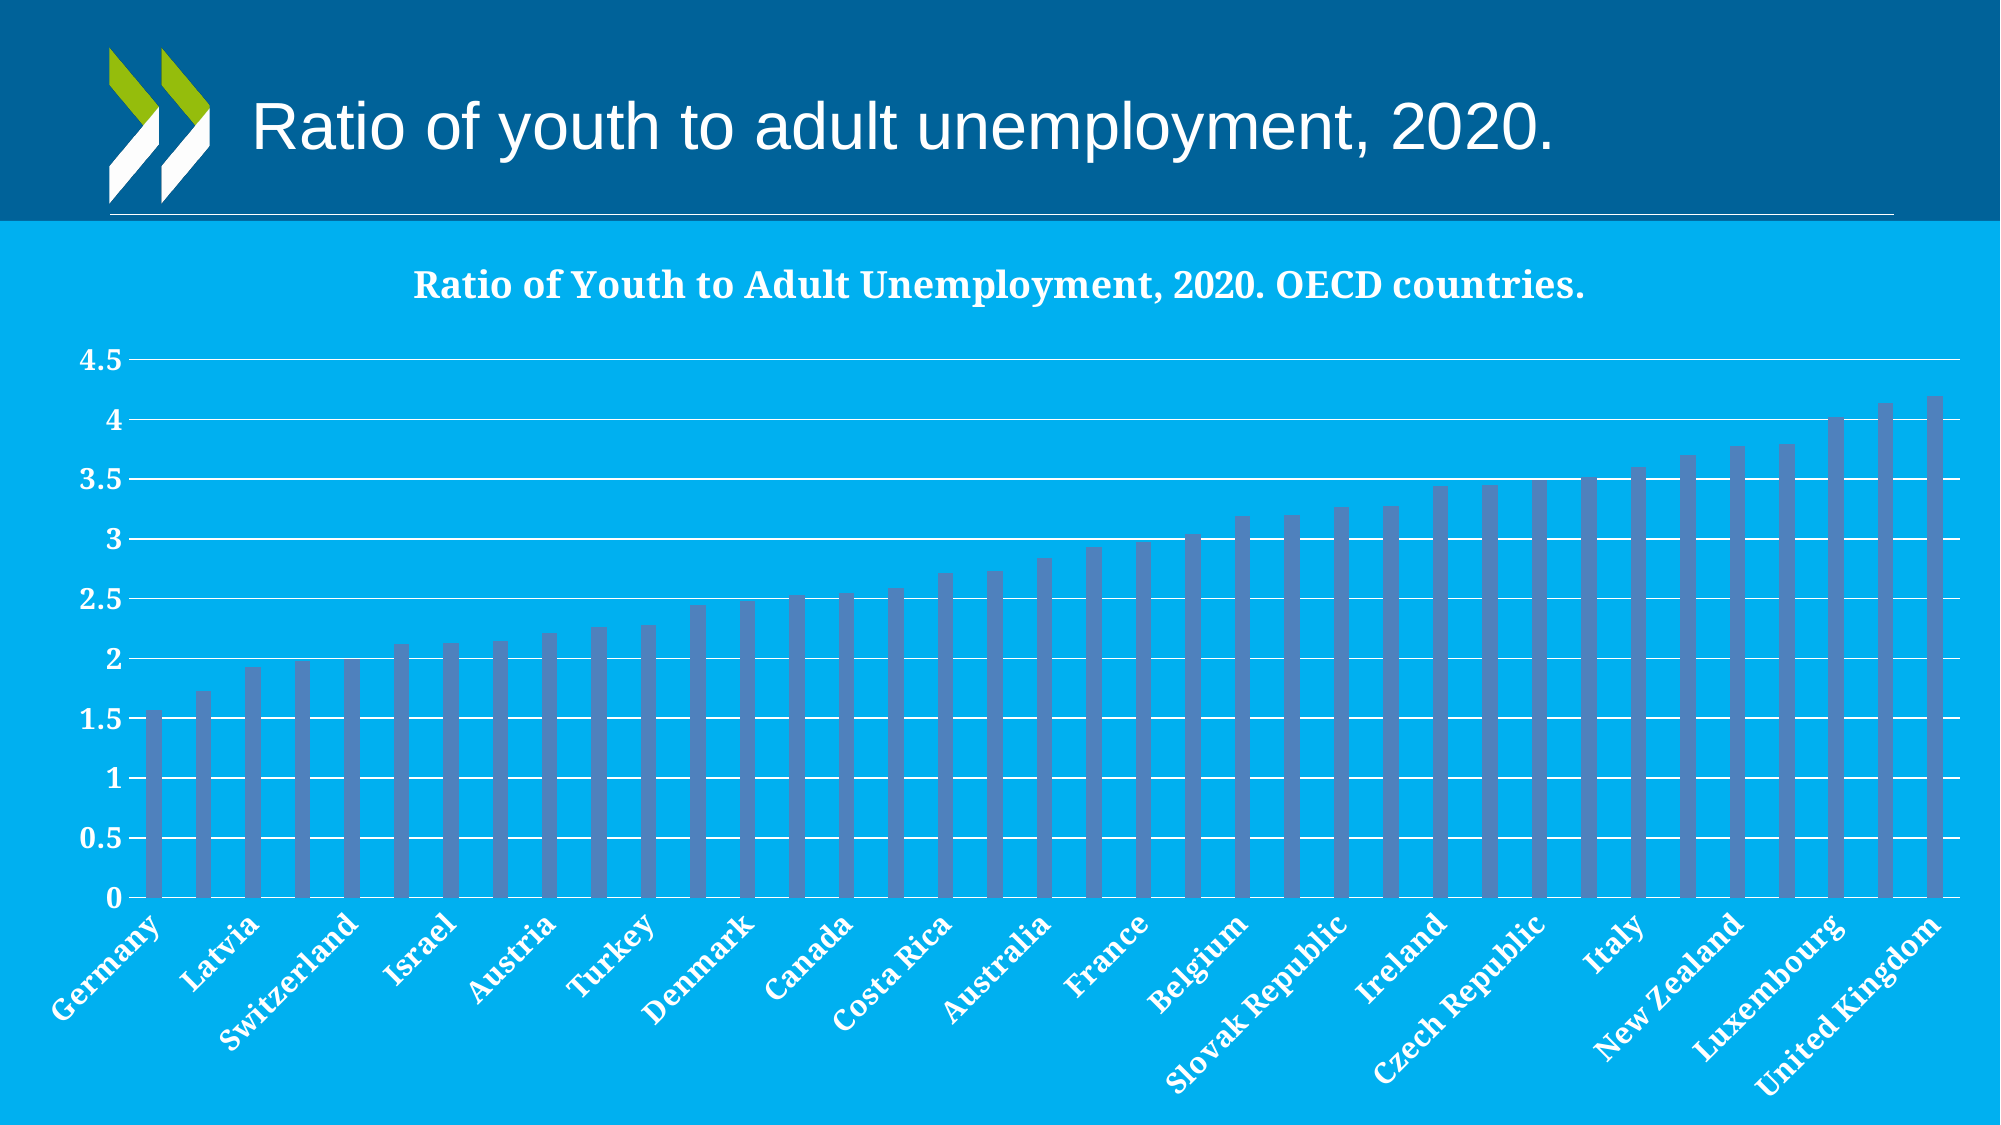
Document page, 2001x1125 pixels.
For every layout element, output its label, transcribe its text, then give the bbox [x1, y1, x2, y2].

chart [0, 220, 2000, 1125]
title Ratio of youth to adult unemployment, 2020. [236, 38, 1859, 207]
